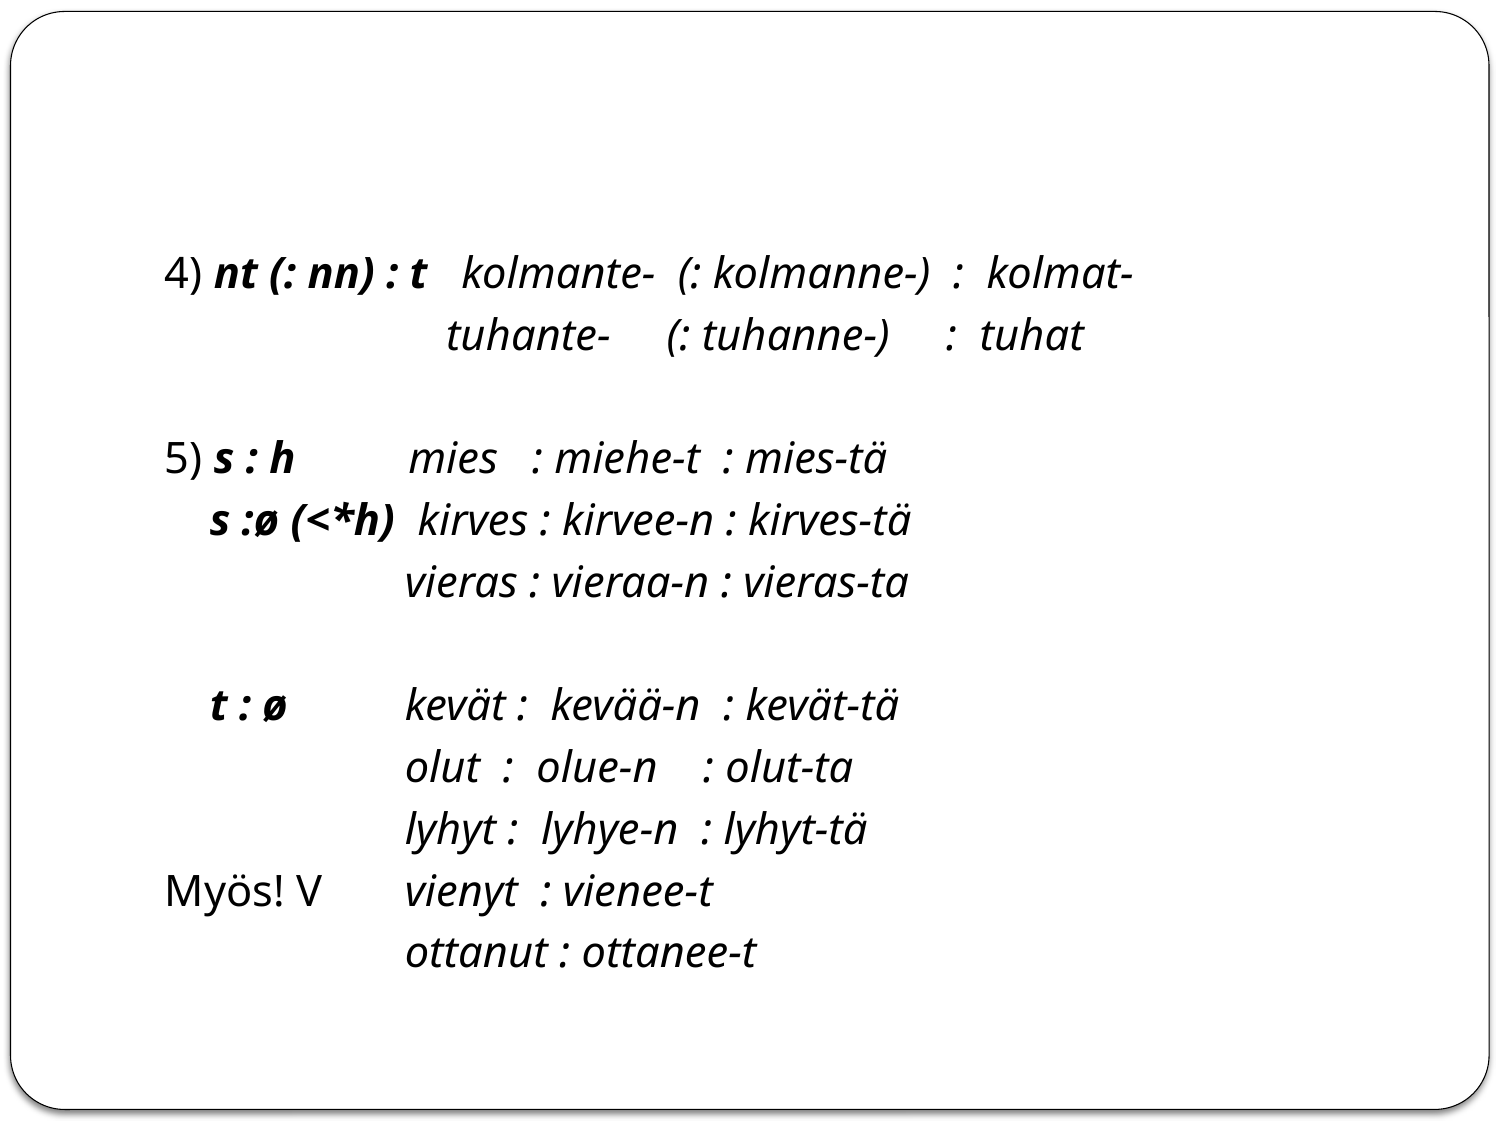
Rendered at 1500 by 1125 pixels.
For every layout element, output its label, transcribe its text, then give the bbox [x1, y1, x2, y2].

list 4) nt (: nn) : t kolmante- (: kolmanne-) : kolmat- tuhante- (: tuhanne-) : tuhat 5) s : h mies : miehe-t : mies-tä s :ø (<*h) kirves : kirvee-n : kirves-tä vieras : vieraa-n : vieras-ta t : ø kevät : kevää-n : kevät-tä olut : olue-n : olut-ta lyhyt : lyhye-n : lyhyt-tä Myös! V vienyt : vienee-t ottanut : ottanee-t [150, 237, 1425, 988]
